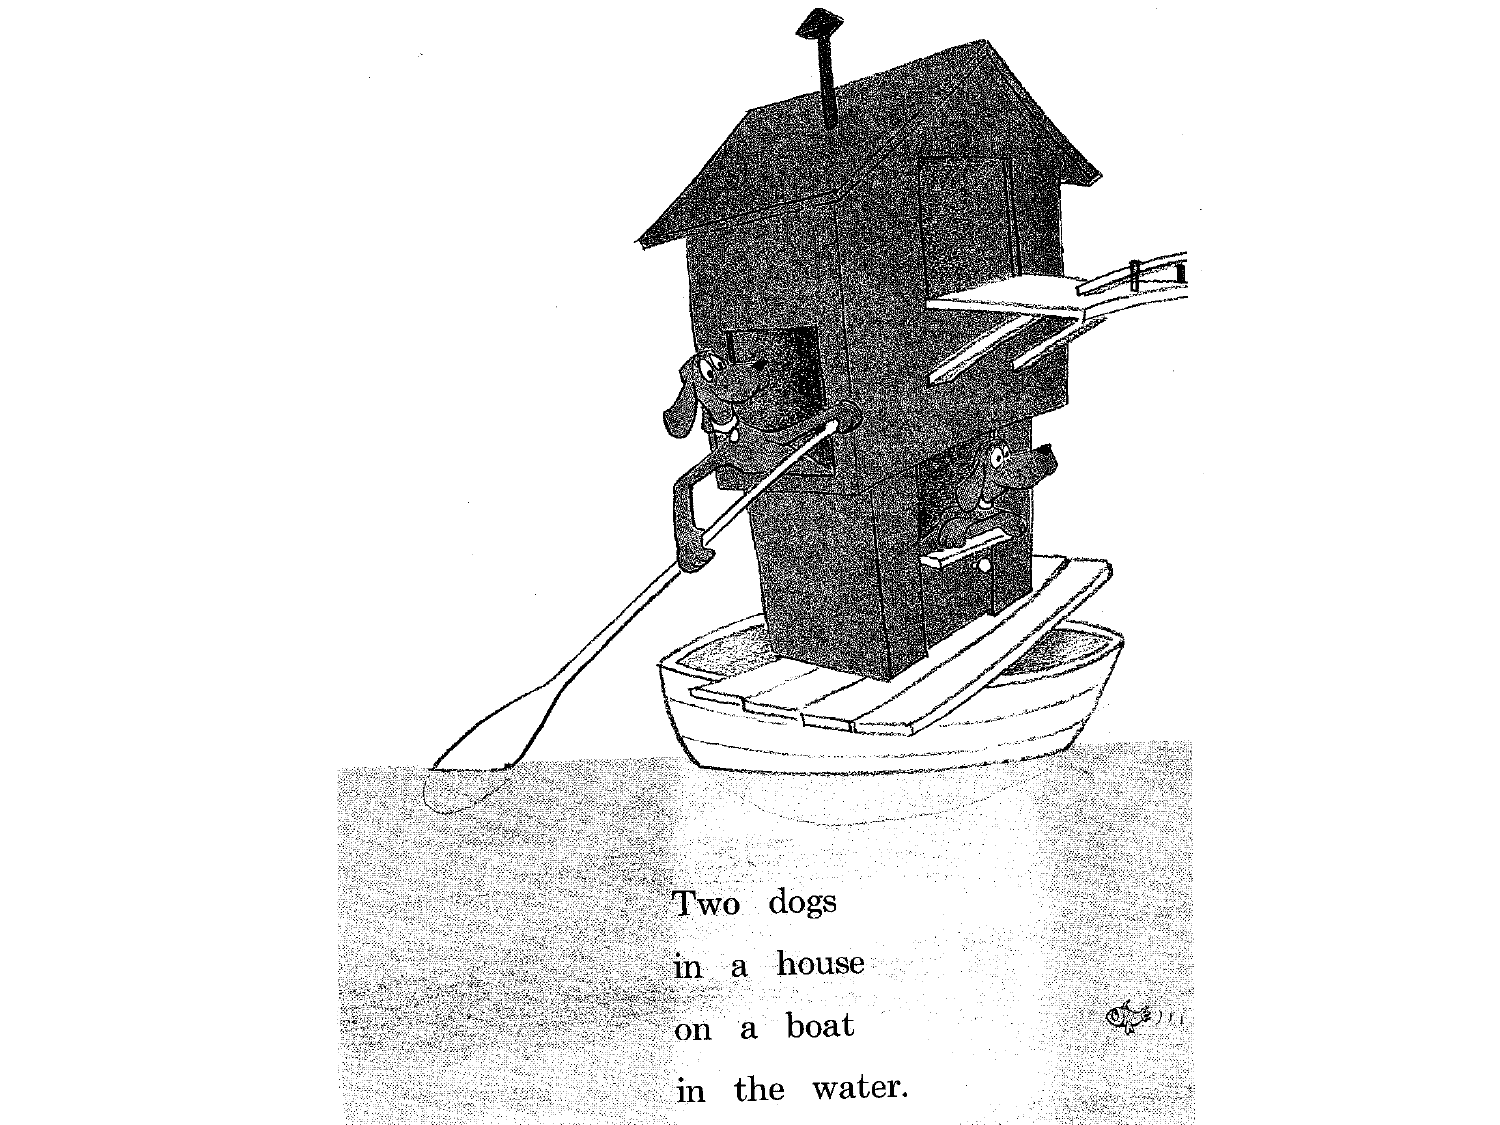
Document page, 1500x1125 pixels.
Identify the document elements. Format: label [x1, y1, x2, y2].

picture [337, 0, 1204, 1125]
